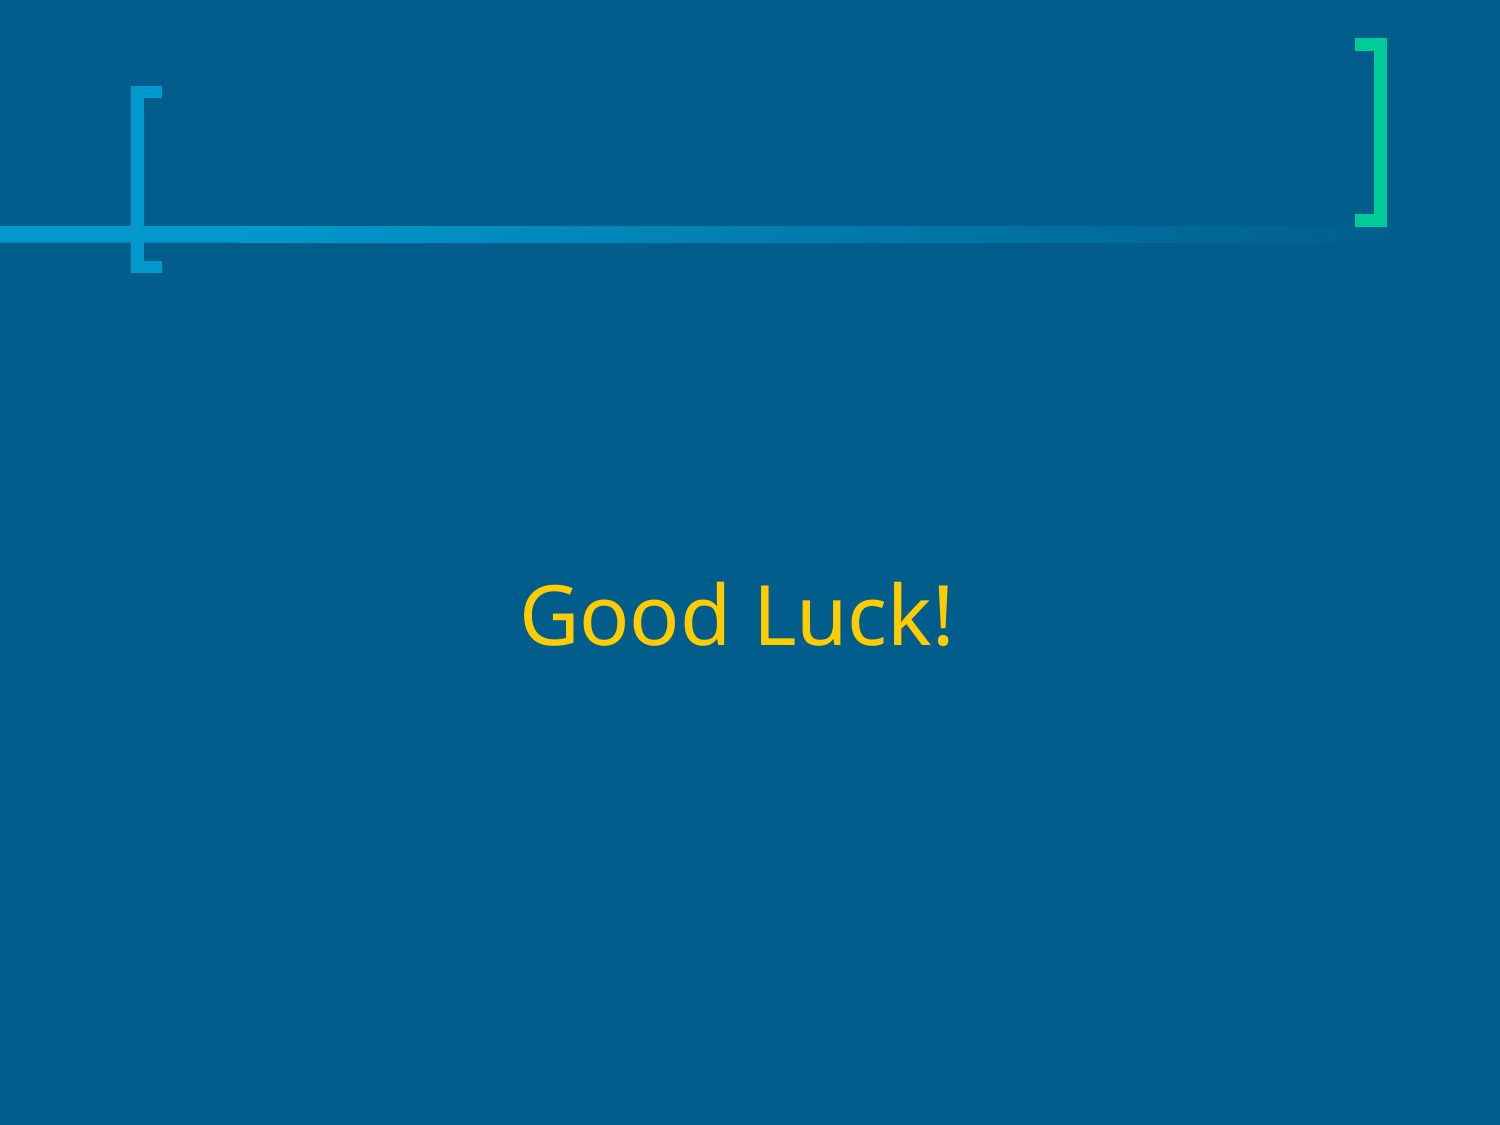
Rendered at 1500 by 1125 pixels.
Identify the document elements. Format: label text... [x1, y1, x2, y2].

title Good Luck! [149, 437, 1325, 670]
